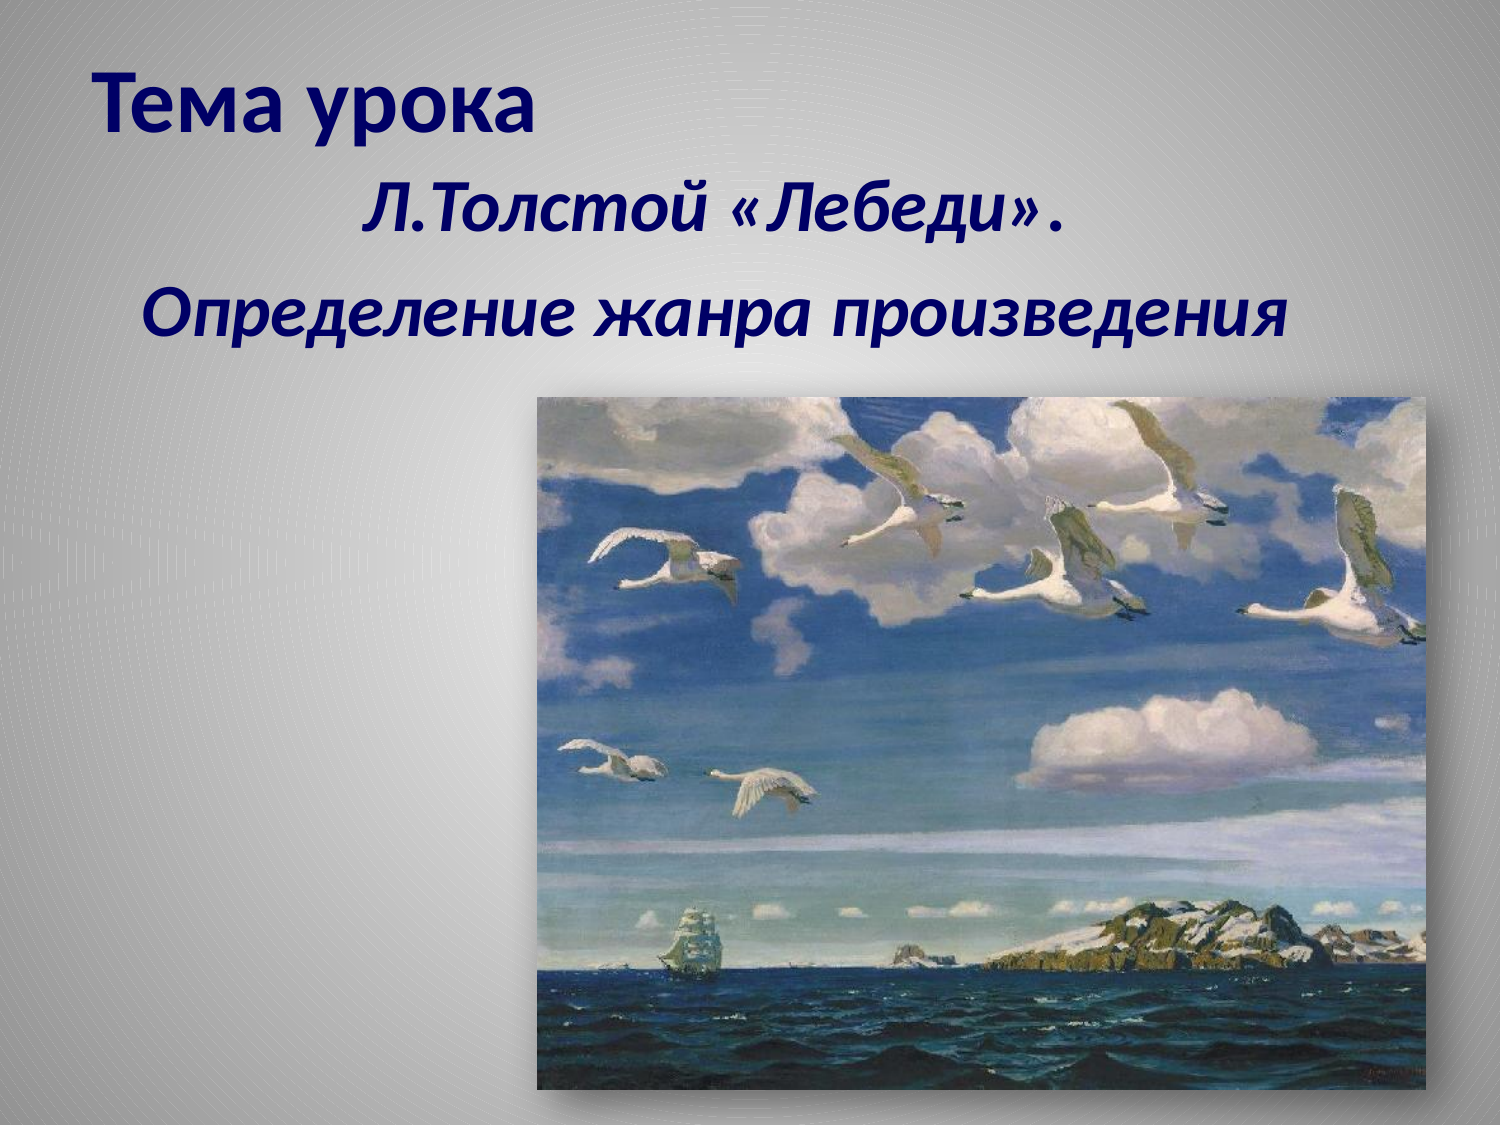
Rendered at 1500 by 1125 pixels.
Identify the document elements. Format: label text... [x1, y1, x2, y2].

picture [537, 396, 1426, 1090]
list Л.Толстой «Лебеди». Определение жанра произведения [17, 149, 1414, 994]
title Тема урока [76, 19, 585, 149]
